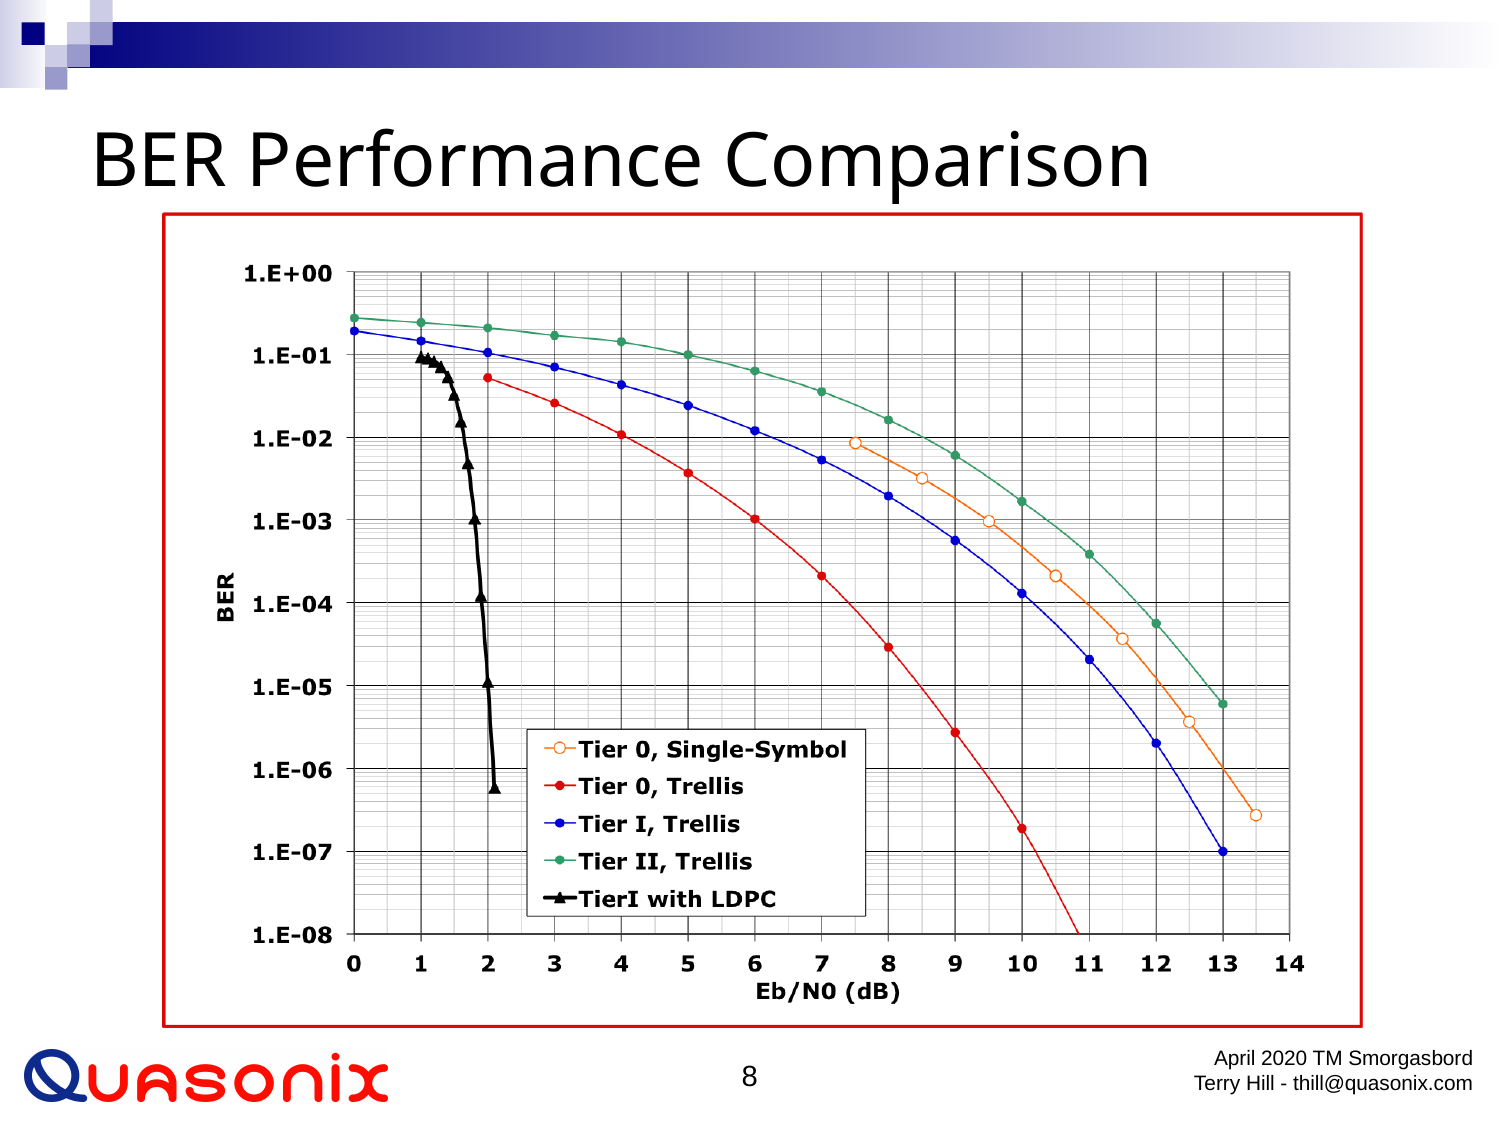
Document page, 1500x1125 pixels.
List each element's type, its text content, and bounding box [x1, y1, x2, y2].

picture [162, 212, 1363, 1028]
title BER Performance Comparison [75, 62, 1425, 250]
picture [24, 1049, 388, 1102]
